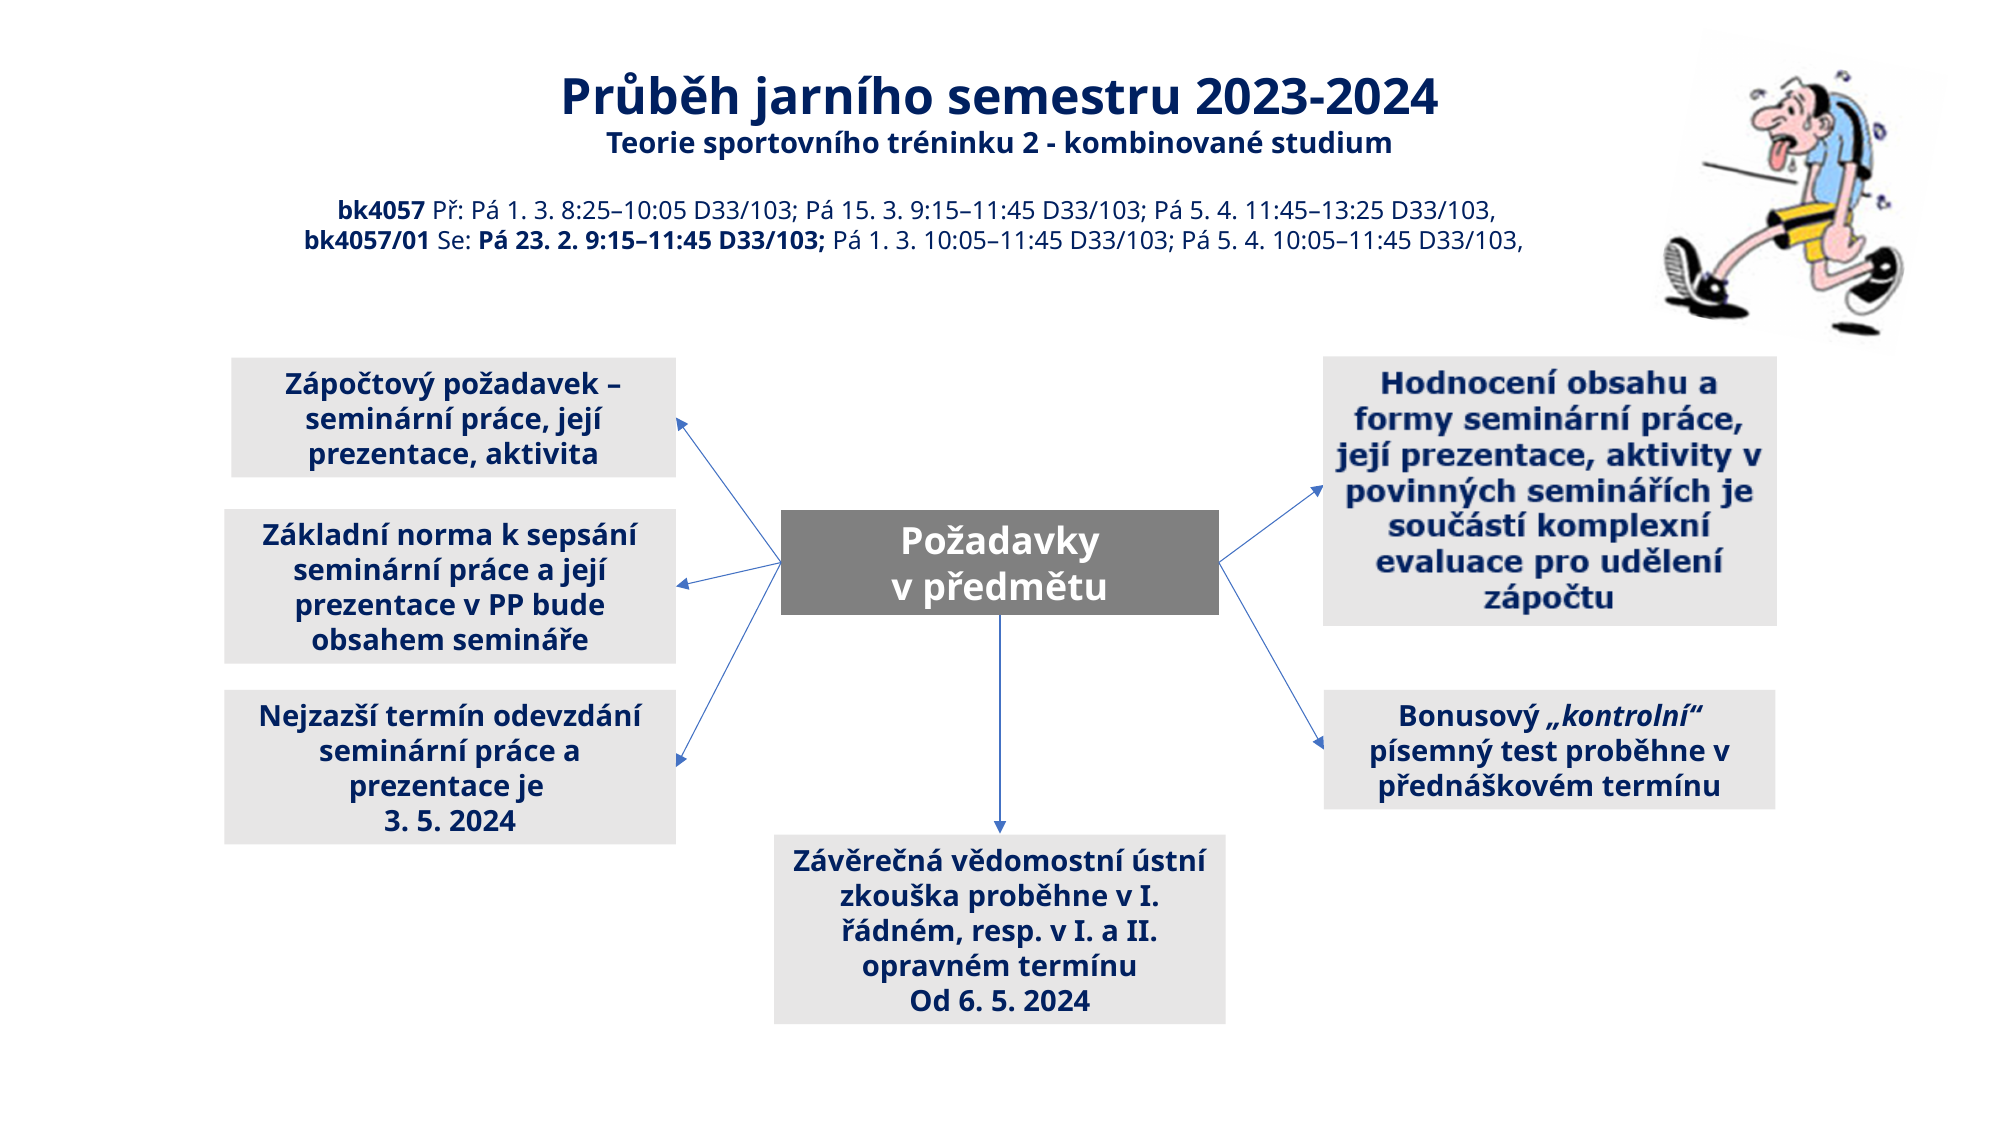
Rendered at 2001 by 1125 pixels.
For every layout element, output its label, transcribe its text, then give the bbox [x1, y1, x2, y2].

text_box Bonusový „kontrolní“ písemný test proběhne v přednáškovém termínu [1323, 689, 1776, 810]
text_box Závěrečná vědomostní ústní zkouška proběhne v I. řádném, resp. v I. a II. opravném termínu Od 6. 5. 2024 [774, 834, 1226, 1025]
text_box Základní norma k sepsání seminární práce a její prezentace v PP bude obsahem semináře [224, 509, 675, 664]
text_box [675, 418, 782, 564]
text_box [675, 564, 782, 588]
picture [1650, 29, 1947, 355]
picture [1323, 355, 1777, 626]
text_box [1218, 484, 1323, 563]
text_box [1218, 563, 1324, 751]
text_box Průběh jarního semestru 2023-2024 Teorie sportovního tréninku 2 - kombinované studium [426, 57, 1574, 167]
text_box Zápočtový požadavek – seminární práce, její prezentace, aktivita [231, 357, 676, 478]
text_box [675, 588, 782, 769]
text_box bk4057 Př: Pá 1. 3. 8:25–10:05 D33/103; Pá 15. 3. 9:15–11:45 D33/103; Pá 5. 4. 11:45–13:25 D33/103, bk4057/01 Se: Pá 23. 2. 9:15–11:45 D33/103; Pá 1. 3. 10:05–11:45 D33/103; Pá 5. 4. 10:05–11:45 D33/103, [13, 187, 1674, 262]
text_box Požadavky v předmětu [782, 510, 1218, 615]
text_box Nejzazší termín odevzdání seminární práce a prezentace je 3. 5. 2024 [224, 689, 676, 845]
